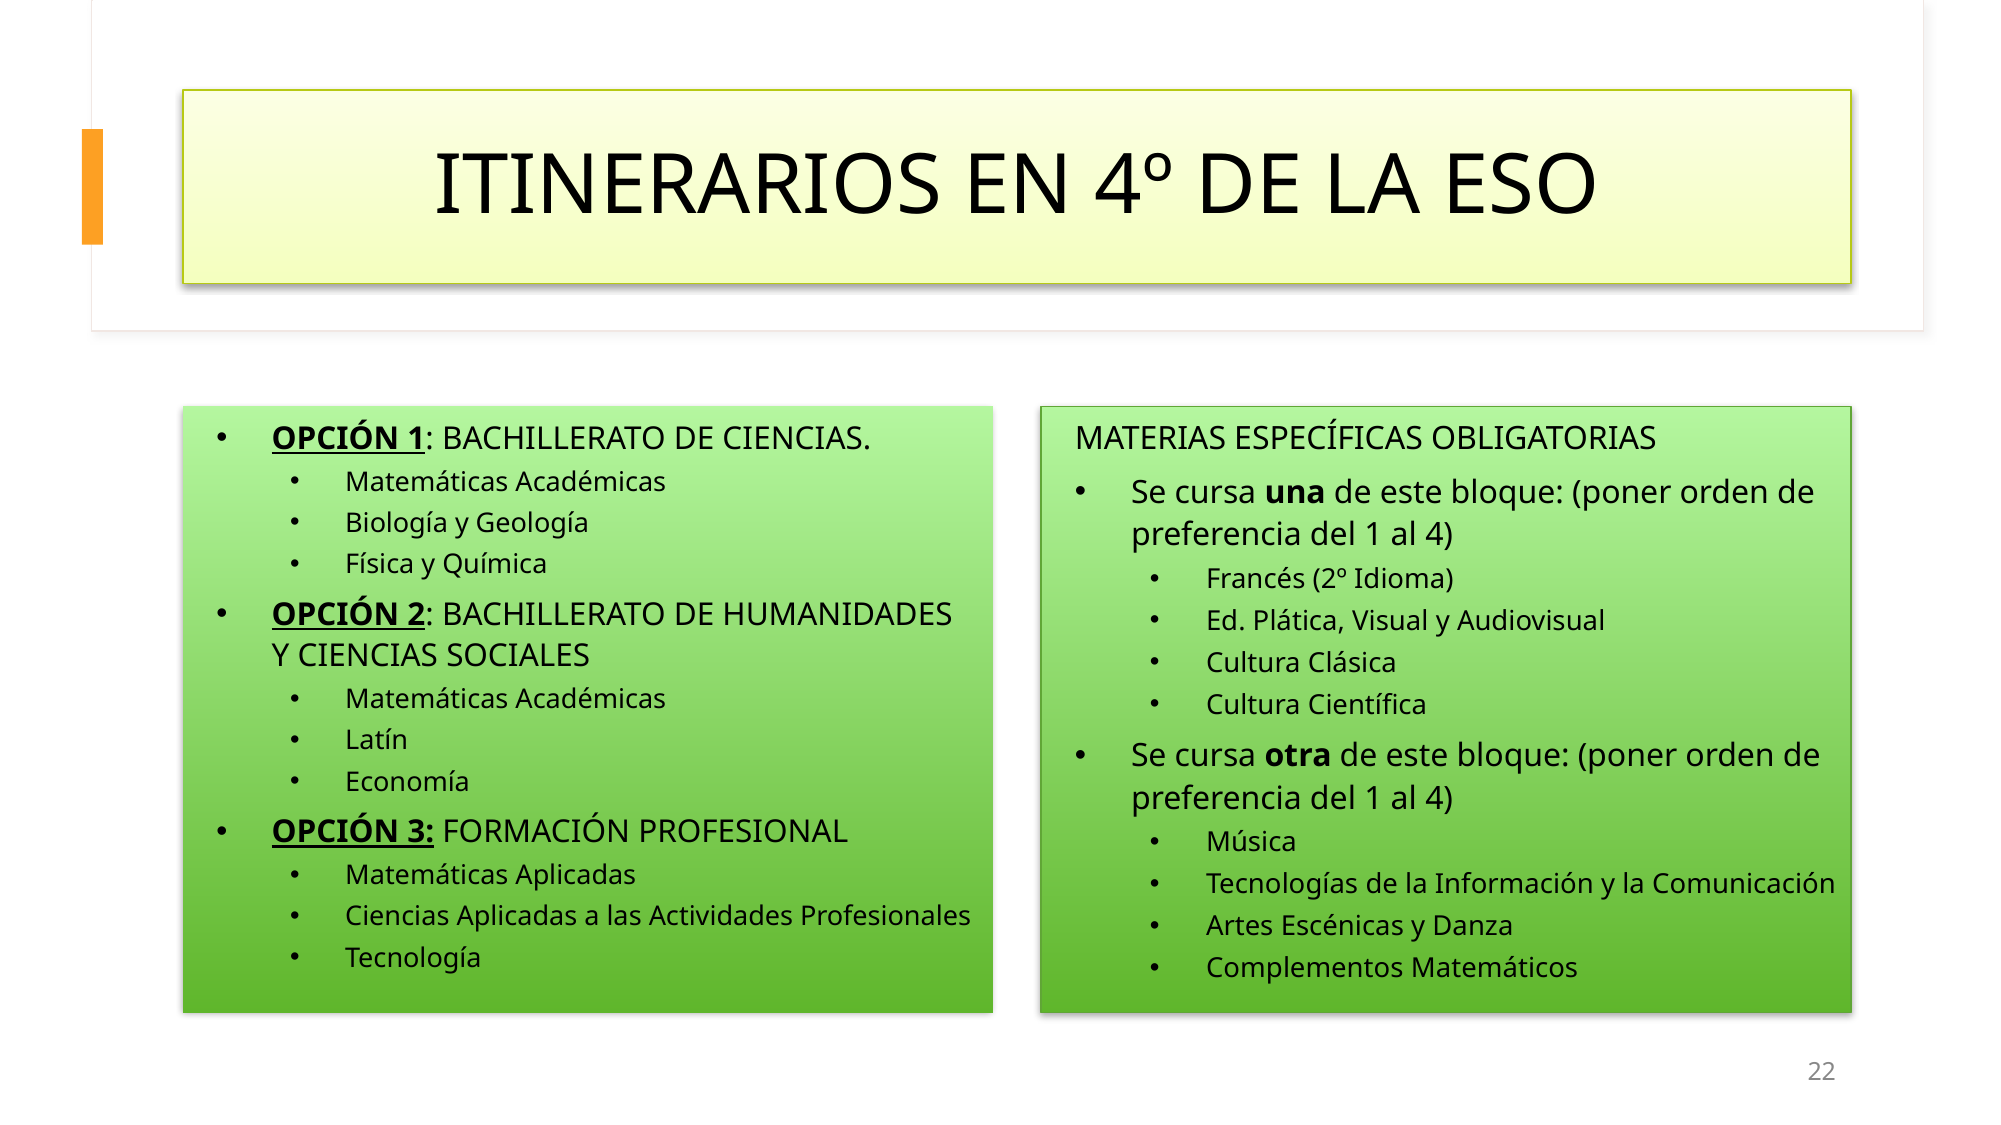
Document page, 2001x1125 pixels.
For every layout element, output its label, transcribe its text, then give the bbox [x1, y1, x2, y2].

slide_number 22 [1401, 1042, 1851, 1103]
list OPCIÓN 1: BACHILLERATO DE CIENCIAS. Matemáticas Académicas Biología y Geología Física y Química OPCIÓN 2: BACHILLERATO DE HUMANIDADES Y CIENCIAS SOCIALES Matemáticas Académicas Latín Economía OPCIÓN 3: FORMACIÓN PROFESIONAL Matemáticas Aplicadas Ciencias Aplicadas a las Actividades Profesionales Tecnología [183, 406, 993, 1013]
title ITINERARIOS EN 4º DE LA ESO [182, 89, 1852, 284]
list MATERIAS ESPECÍFICAS OBLIGATORIAS Se cursa una de este bloque: (poner orden de preferencia del 1 al 4) Francés (2º Idioma) Ed. Plática, Visual y Audiovisual Cultura Clásica Cultura Científica Se cursa otra de este bloque: (poner orden de preferencia del 1 al 4) Música Tecnologías de la Información y la Comunicación Artes Escénicas y Danza Complementos Matemáticos [1040, 406, 1852, 1013]
